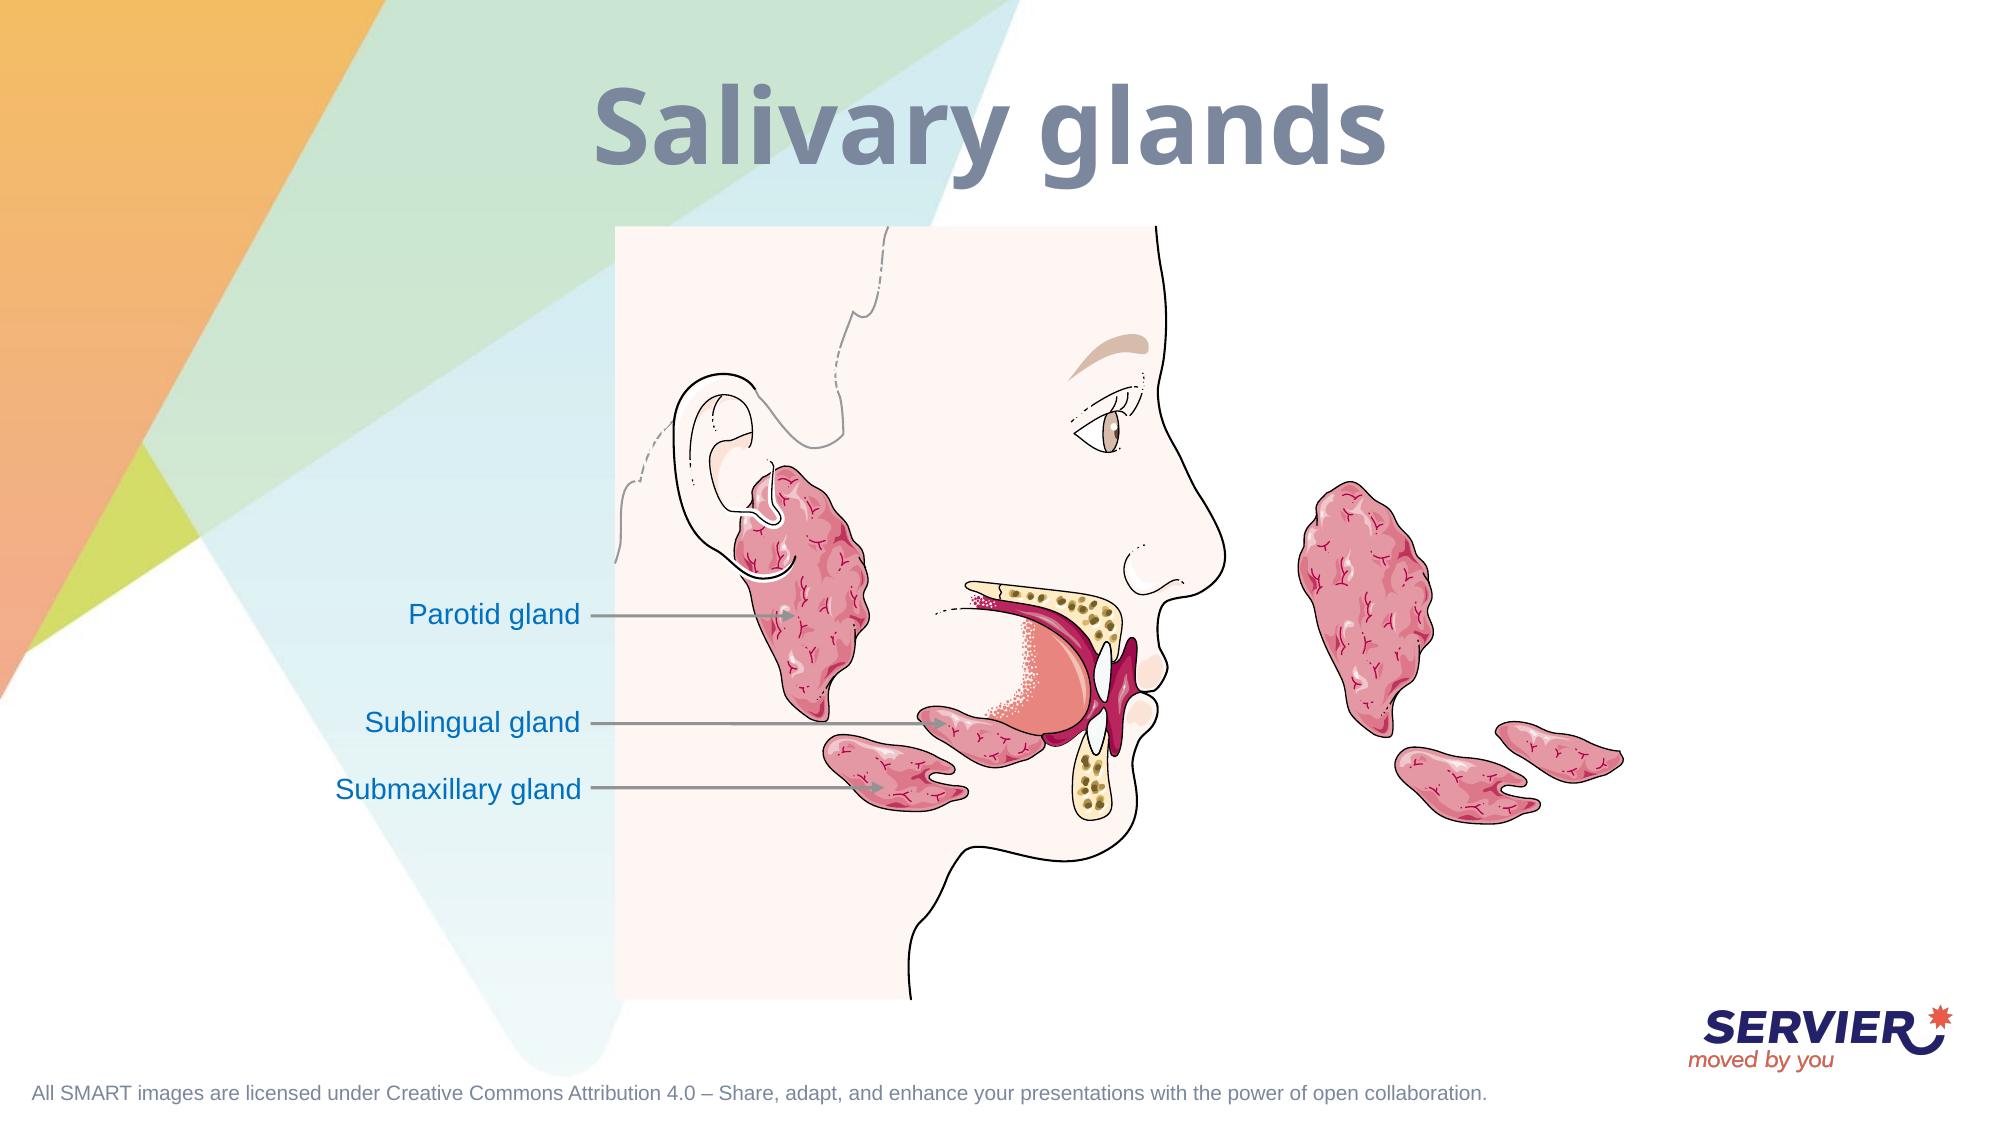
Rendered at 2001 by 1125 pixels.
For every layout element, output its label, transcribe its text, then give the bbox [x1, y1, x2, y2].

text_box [1393, 745, 1543, 825]
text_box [1492, 718, 1626, 786]
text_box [614, 226, 1237, 1000]
picture [0, 0, 2001, 1125]
text_box Parotid gland [393, 587, 596, 638]
text_box Sublingual gland [349, 695, 596, 746]
title Salivary glands [55, 12, 1927, 232]
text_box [1295, 476, 1435, 741]
text_box Submaxillary gland [320, 762, 597, 813]
